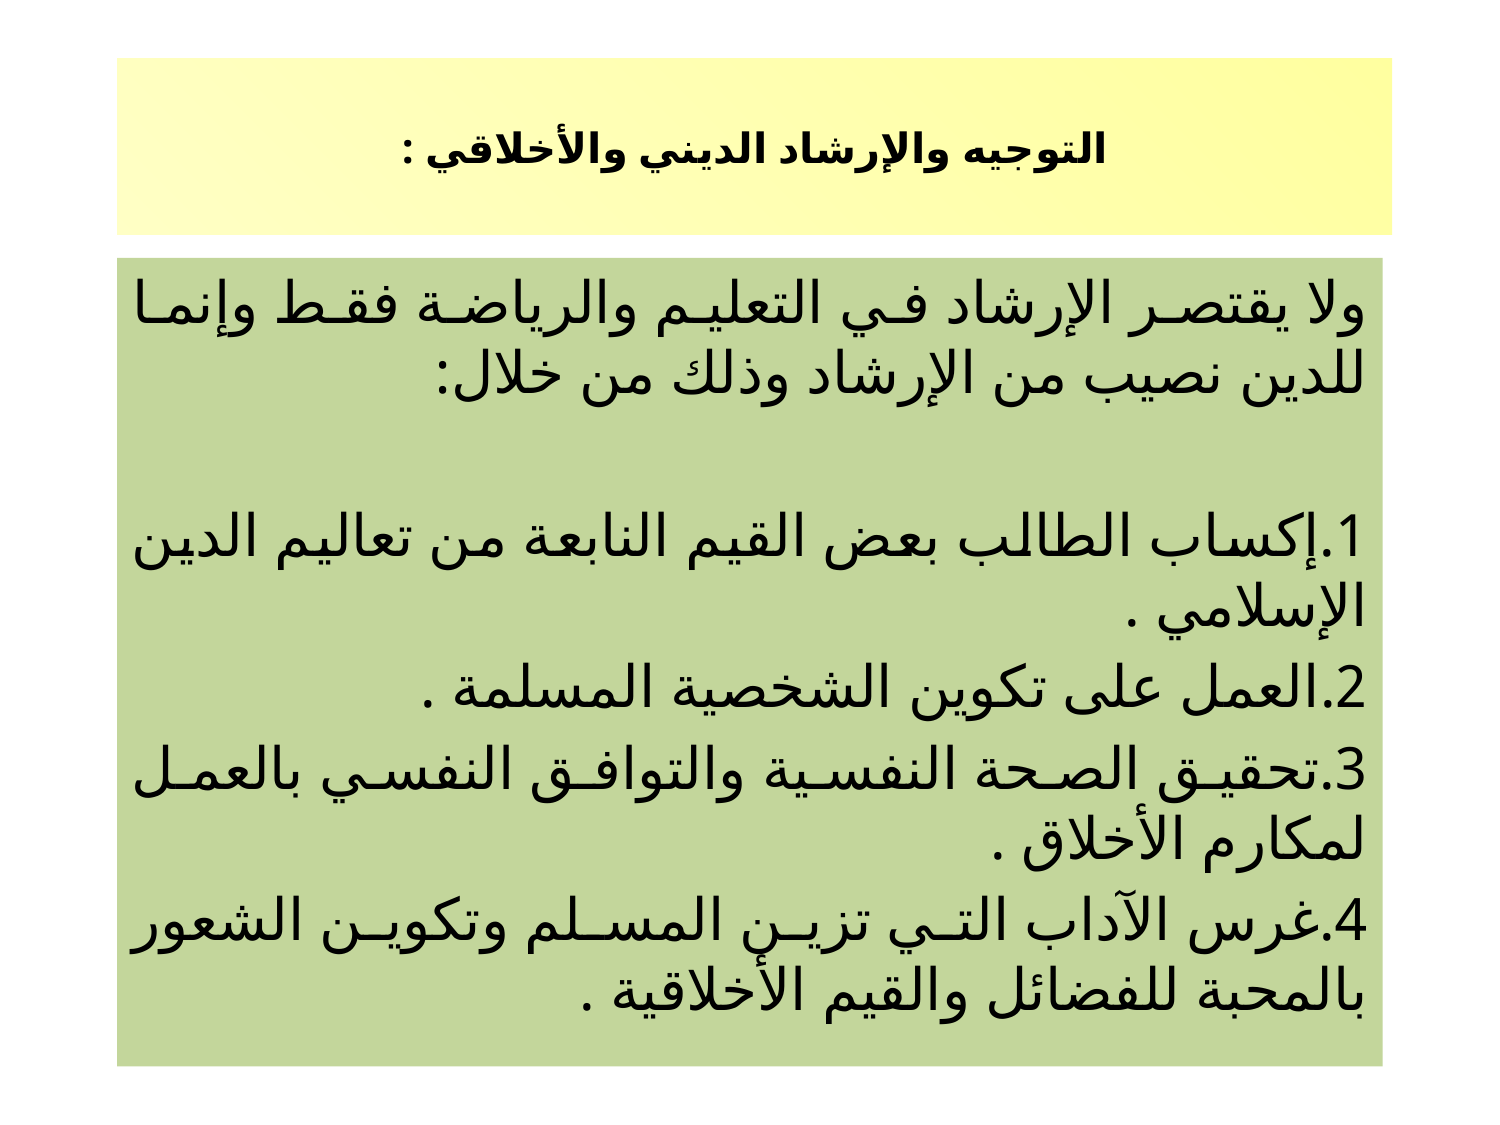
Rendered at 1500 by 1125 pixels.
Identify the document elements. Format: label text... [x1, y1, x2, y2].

subtitle ولا يقتصر الإرشاد في التعليم والرياضة فقط وإنما للدين نصيب من الإرشاد وذلك من خلال: 1.إكساب الطالب بعض القيم النابعة من تعاليم الدين الإسلامي . 2.العمل على تكوين الشخصية المسلمة . 3.تحقيق الصحة النفسية والتوافق النفسي بالعمل لمكارم الأخلاق . 4.غرس الآداب التي تزين المسلم وتكوين الشعور بالمحبة للفضائل والقيم الأخلاقية . [117, 257, 1383, 1067]
title التوجيه والإرشاد الديني والأخلاقي : [117, 58, 1393, 235]
